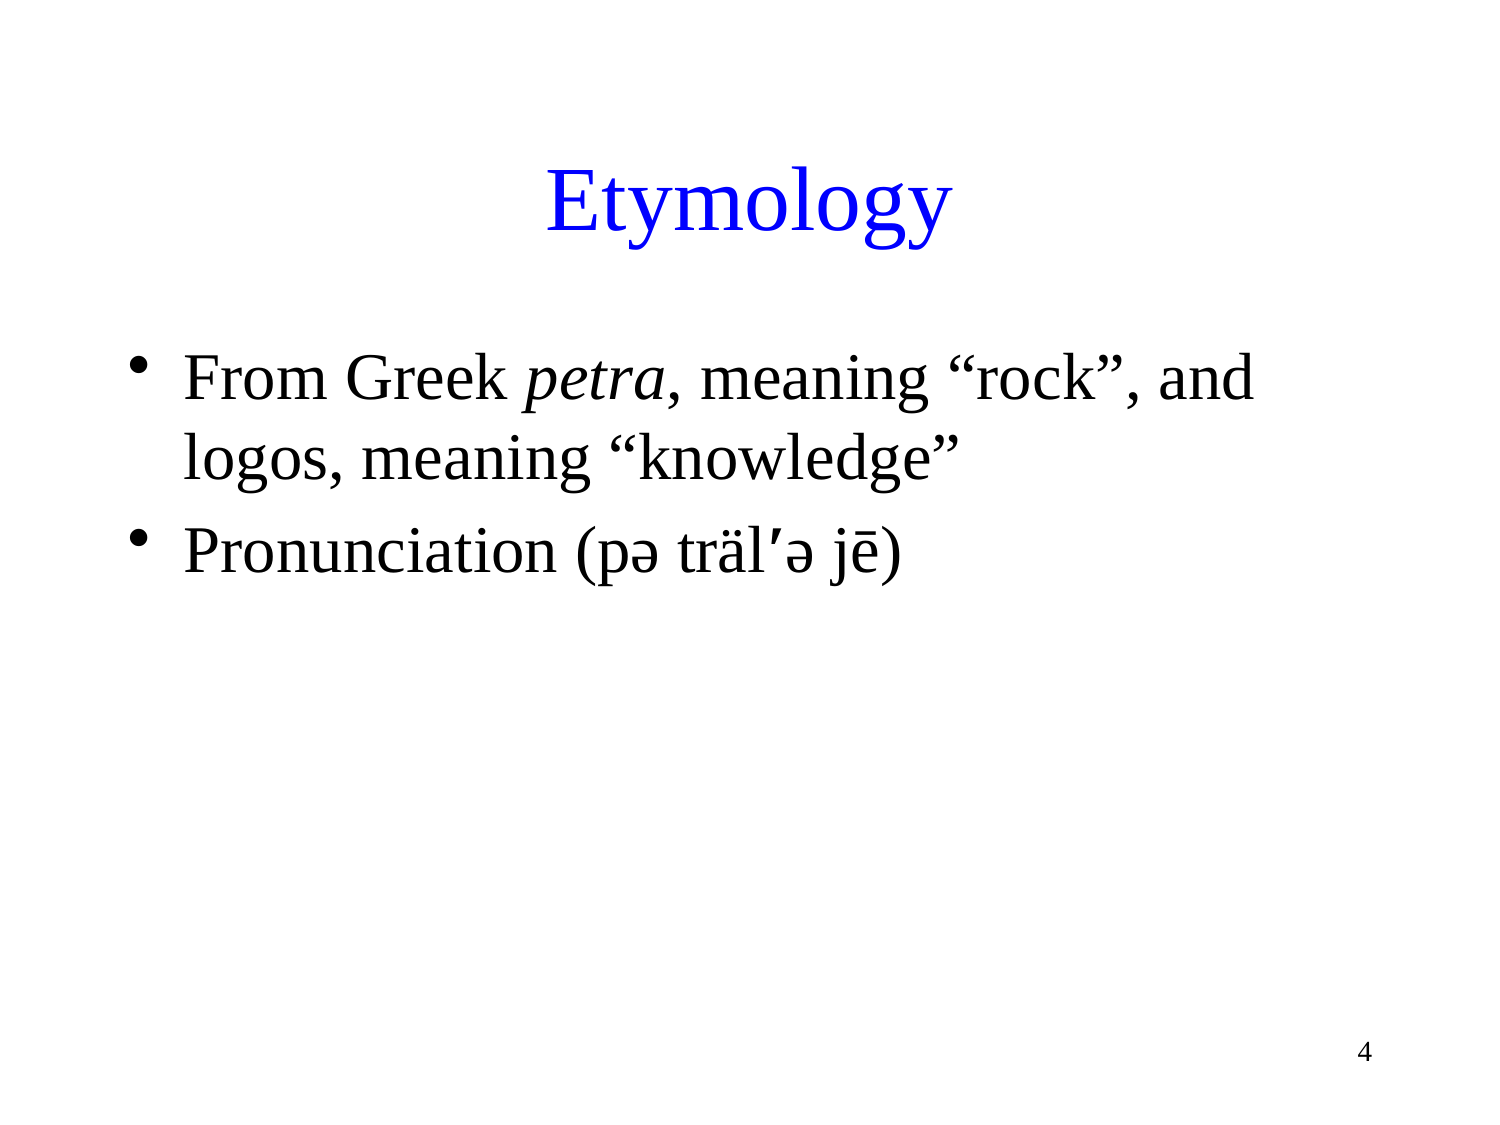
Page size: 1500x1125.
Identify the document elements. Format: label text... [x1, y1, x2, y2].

title Etymology [112, 99, 1388, 288]
list From Greek petra, meaning “rock”, and logos, meaning “knowledge” Pronunciation (pə träl′ə jē) [112, 324, 1388, 1000]
slide_number 4 [1074, 1024, 1388, 1101]
